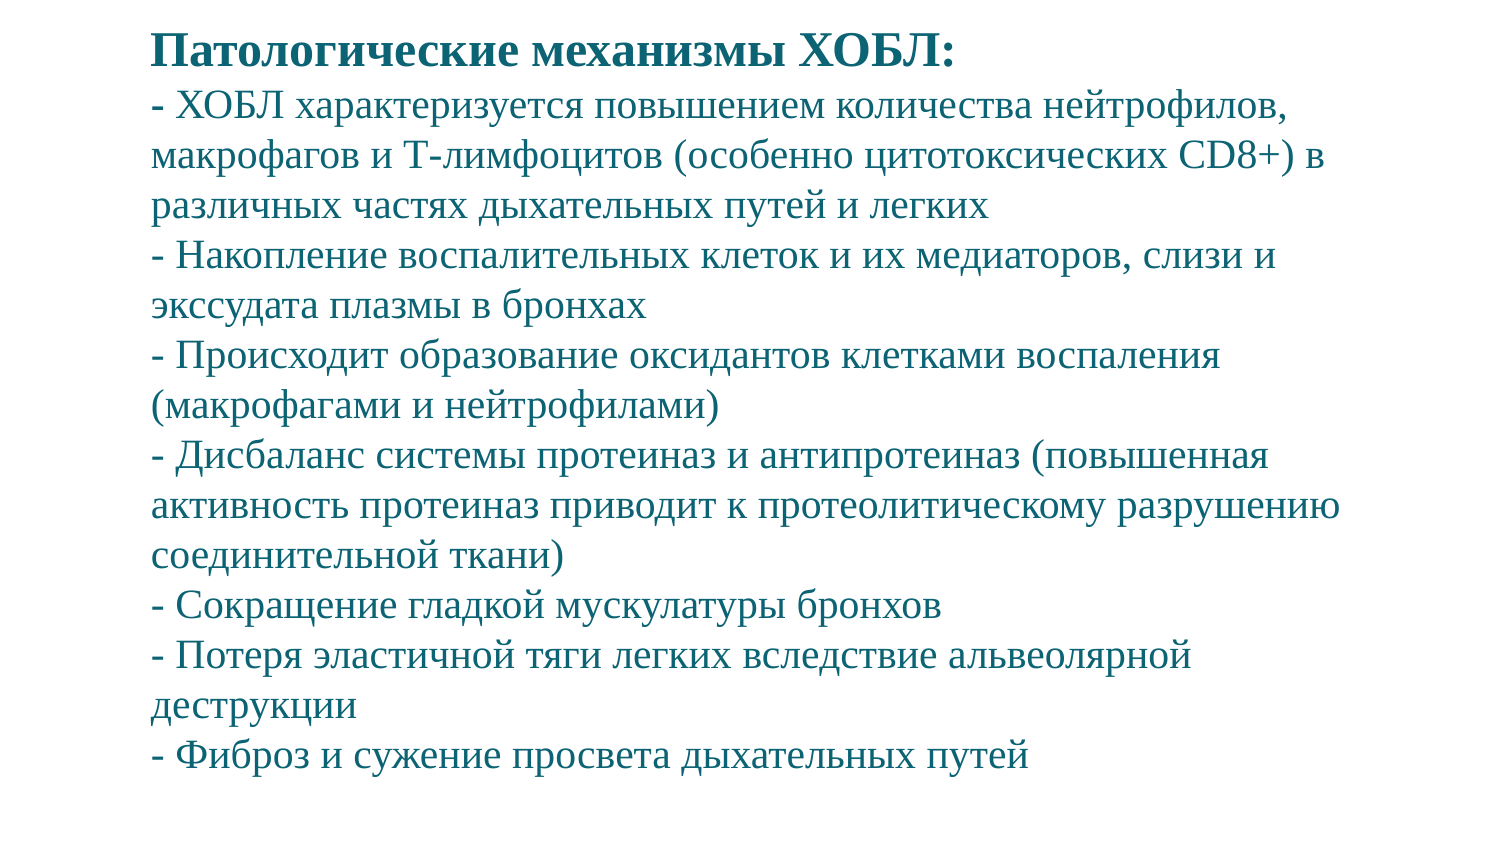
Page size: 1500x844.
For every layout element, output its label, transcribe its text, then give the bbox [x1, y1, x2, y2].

title Патологические механизмы ХОБЛ: - ХОБЛ характеризуется повышением количества нейтрофилов, макрофагов и Т-лимфоцитов (особенно цитотоксических CD8+) в различных частях дыхательных путей и легких - Накопление воспалительных клеток и их медиаторов, слизи и экссудата плазмы в бронхах - Происходит образование оксидантов клетками воспаления (макрофагами и нейтрофилами) - Дисбаланс системы протеиназ и антипротеиназ (повышенная активность протеиназ приводит к протеолитическому разрушению соединительной ткани) - Сокращение гладкой мускулатуры бронхов - Потеря эластичной тяги легких вследствие альвеолярной деструкции - Фиброз и сужение просвета дыхательных путей [135, 268, 1400, 576]
